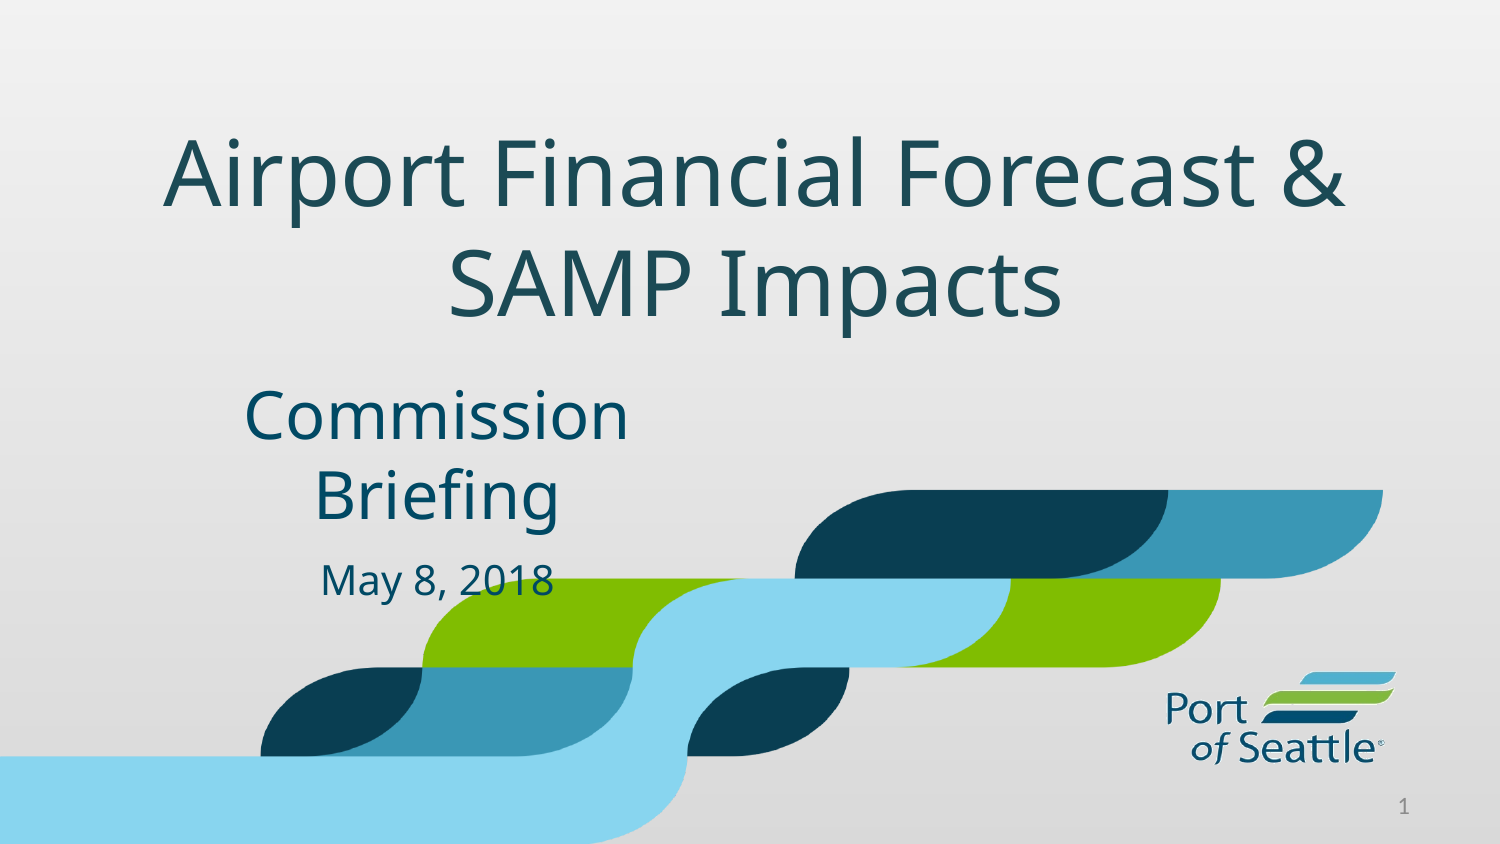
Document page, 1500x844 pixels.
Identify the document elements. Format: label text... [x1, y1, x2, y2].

picture [537, 582, 548, 592]
picture [419, 582, 431, 592]
title Airport Financial Forecast & SAMP Impacts [87, 134, 1425, 316]
picture [0, 487, 1438, 844]
picture [489, 582, 500, 592]
subtitle Commission Briefing May 8, 2018 [112, 365, 763, 582]
slide_number 1 [1074, 782, 1425, 828]
picture [364, 585, 373, 592]
